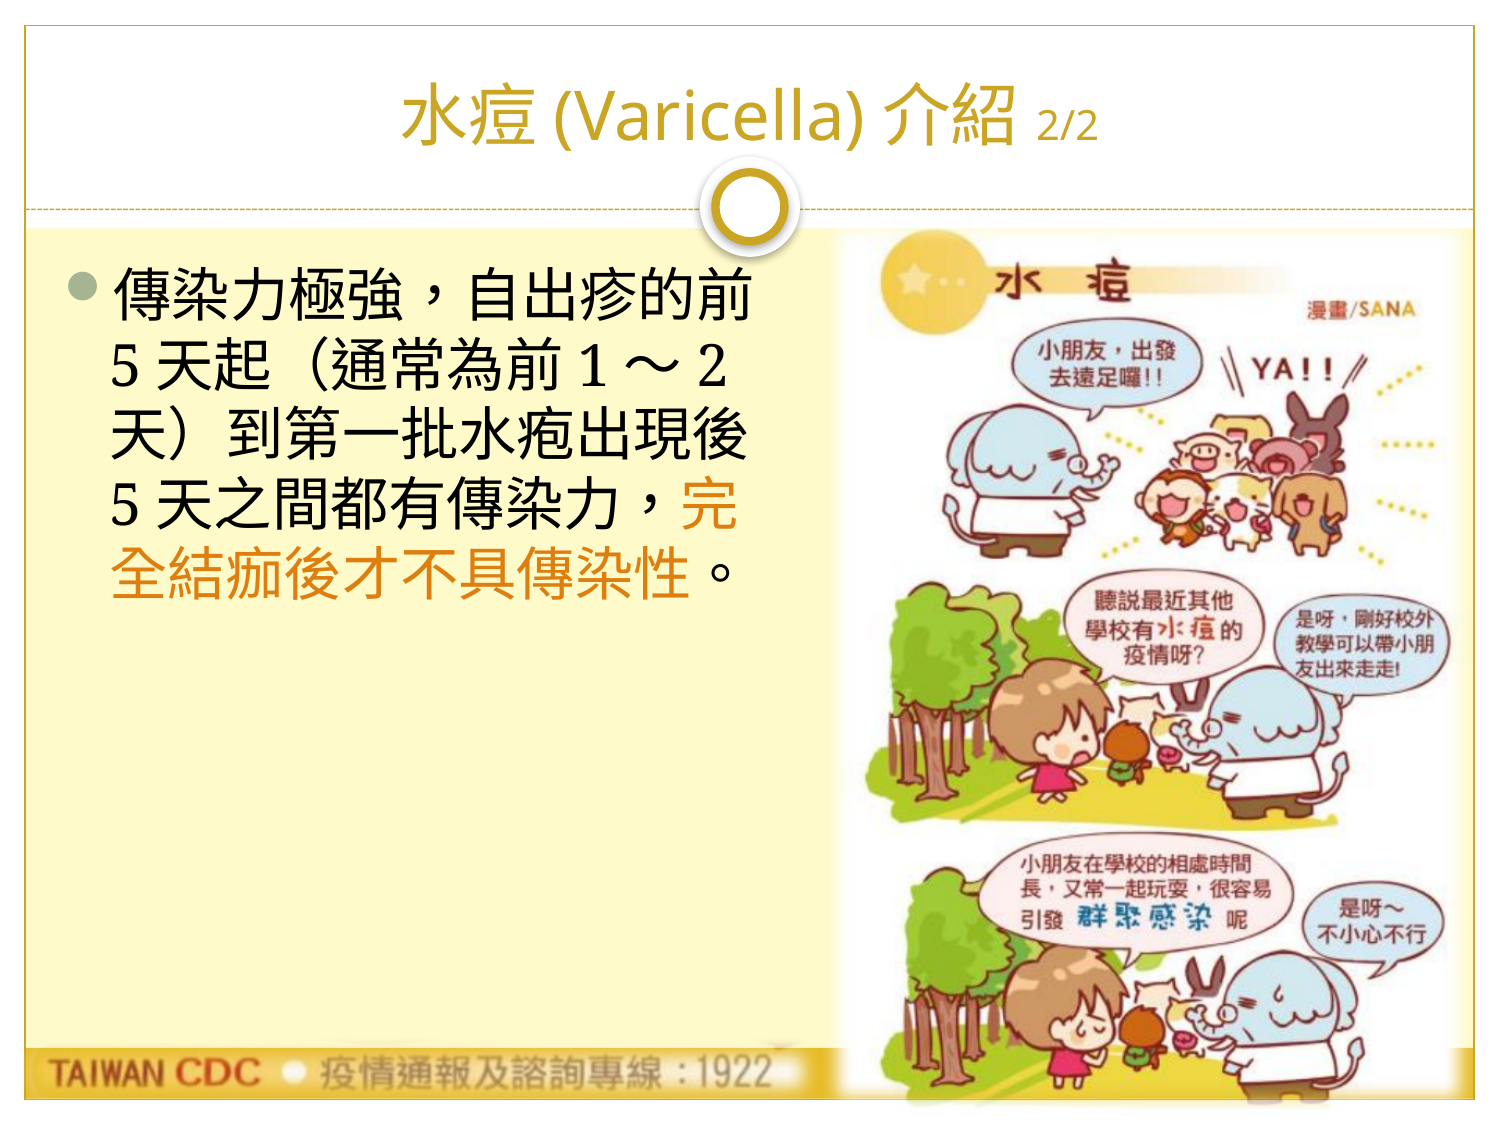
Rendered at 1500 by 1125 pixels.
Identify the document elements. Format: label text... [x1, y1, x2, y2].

title 水痘(Varicella)介紹2/2 [49, 37, 1450, 162]
list 傳染力極強，自出疹的前5天起（通常為前1～2天）到第一批水疱出現後5天之間都有傳染力，完全結痂後才不具傳染性。 [49, 250, 784, 1001]
picture [17, 211, 1476, 1115]
